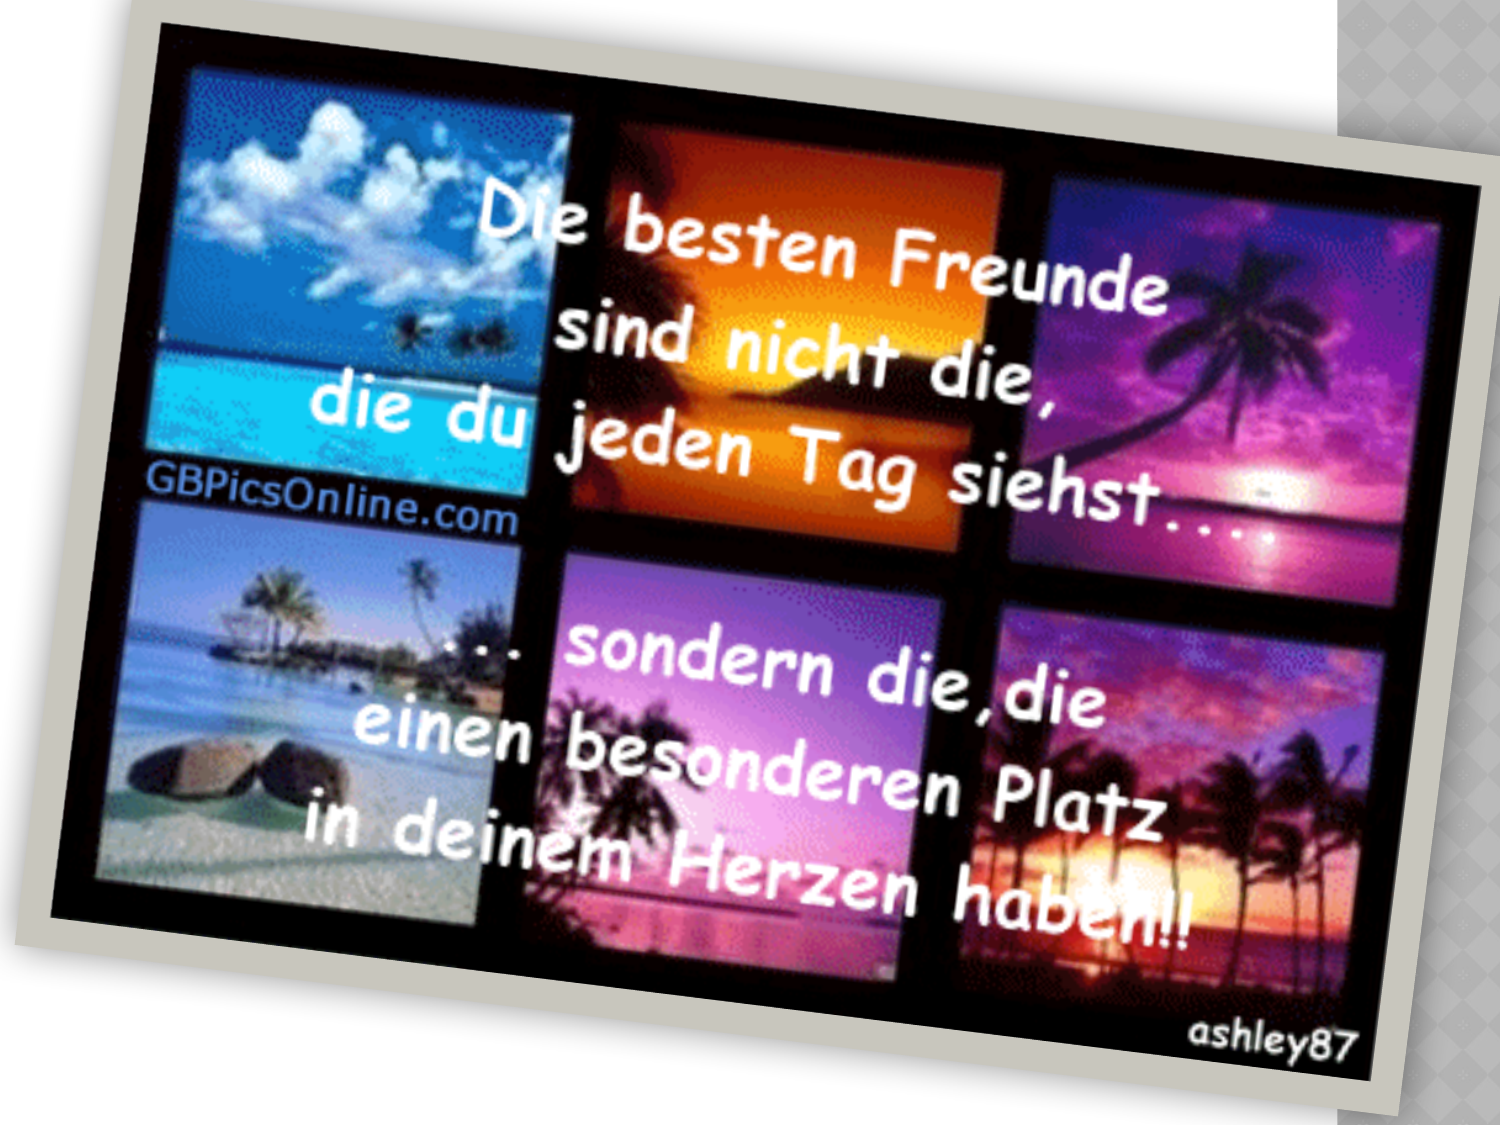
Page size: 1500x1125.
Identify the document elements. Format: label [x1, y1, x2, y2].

picture [52, 581, 94, 922]
picture [153, 24, 756, 98]
picture [823, 1012, 1379, 1081]
picture [1435, 182, 1481, 555]
list [99, 99, 1432, 1004]
